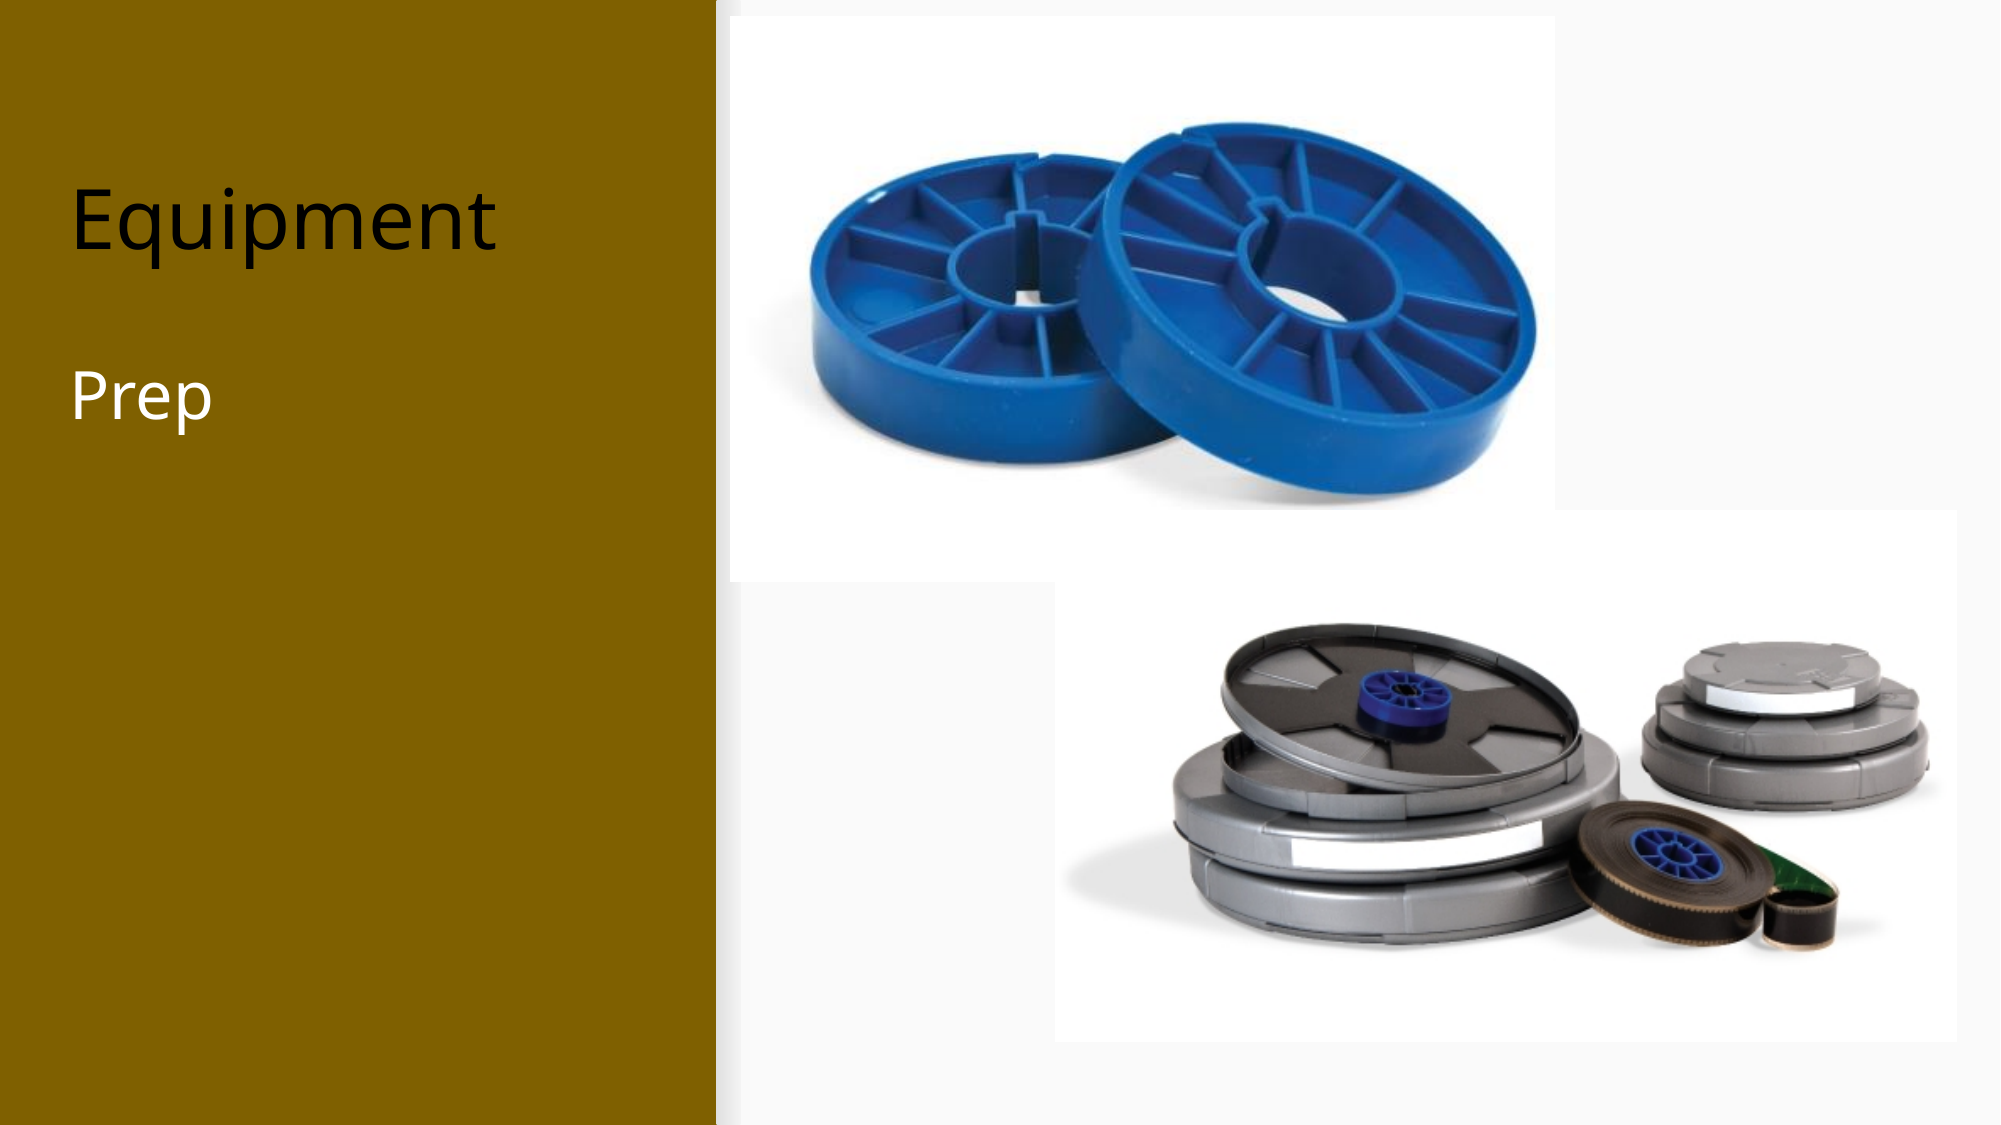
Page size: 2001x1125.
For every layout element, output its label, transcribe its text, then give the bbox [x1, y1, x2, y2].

title Equipment [49, 78, 664, 287]
list Prep [49, 320, 664, 1013]
picture [729, 16, 1957, 1042]
